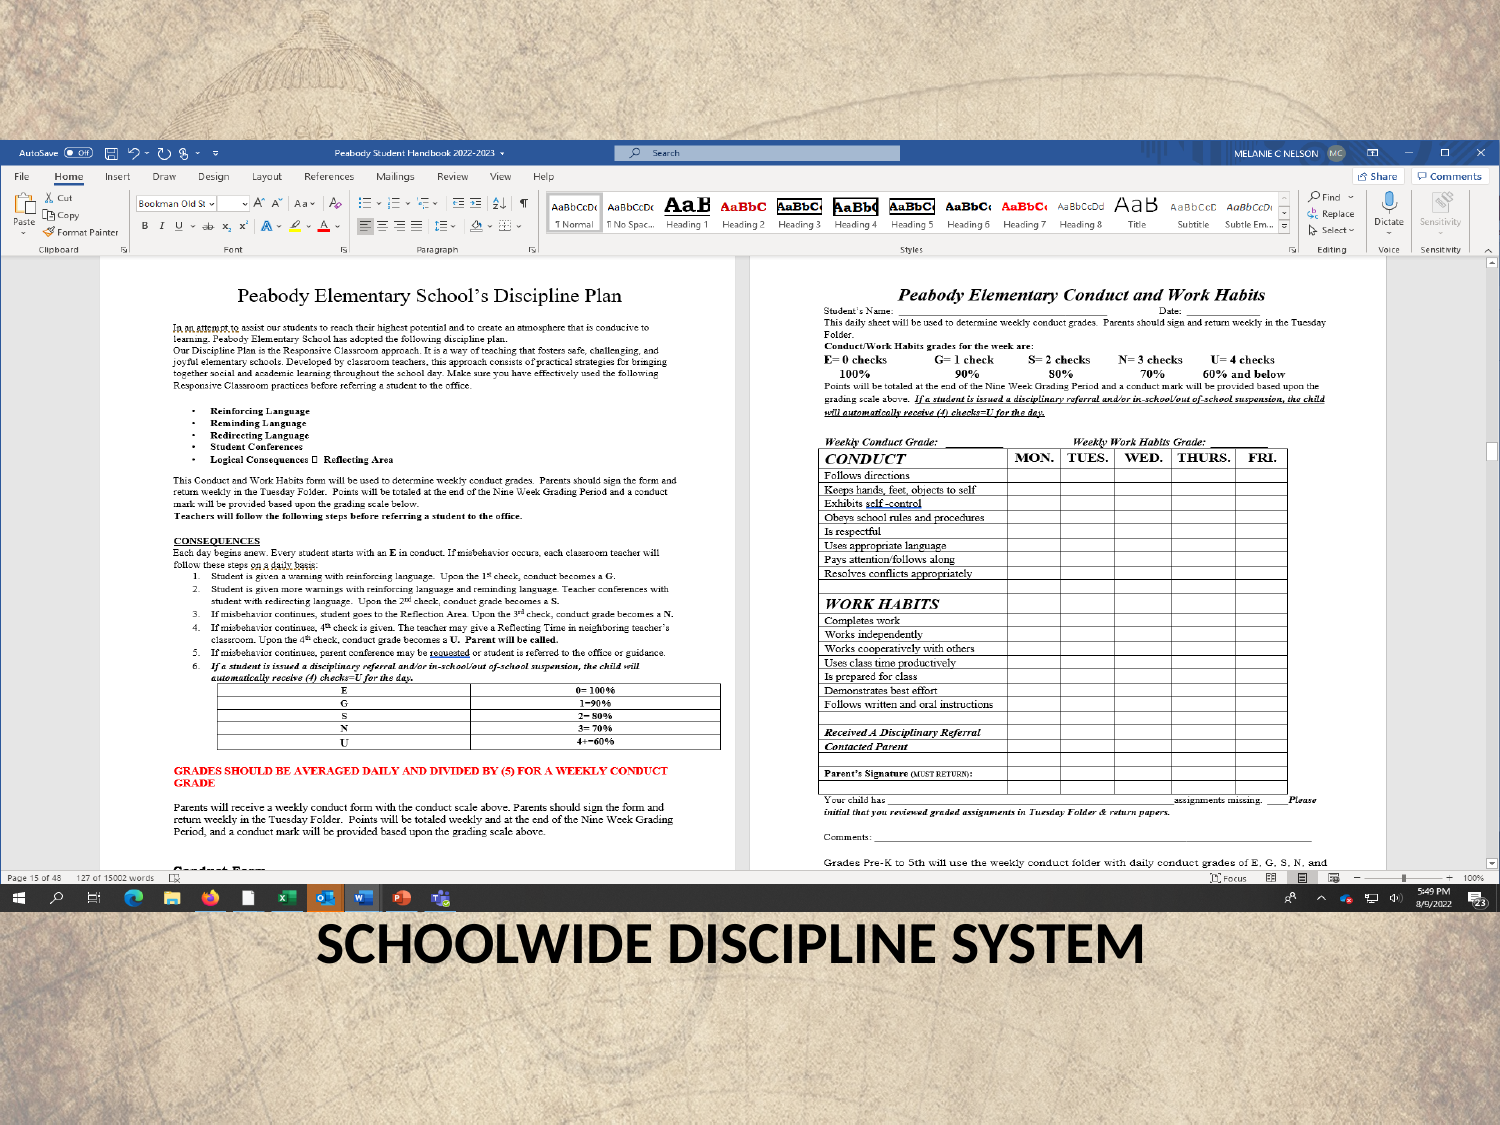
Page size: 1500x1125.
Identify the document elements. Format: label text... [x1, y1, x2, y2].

picture [0, 140, 1500, 913]
title SCHOOLWIDE DISCIPLINE SYSTEM [207, 920, 1258, 985]
